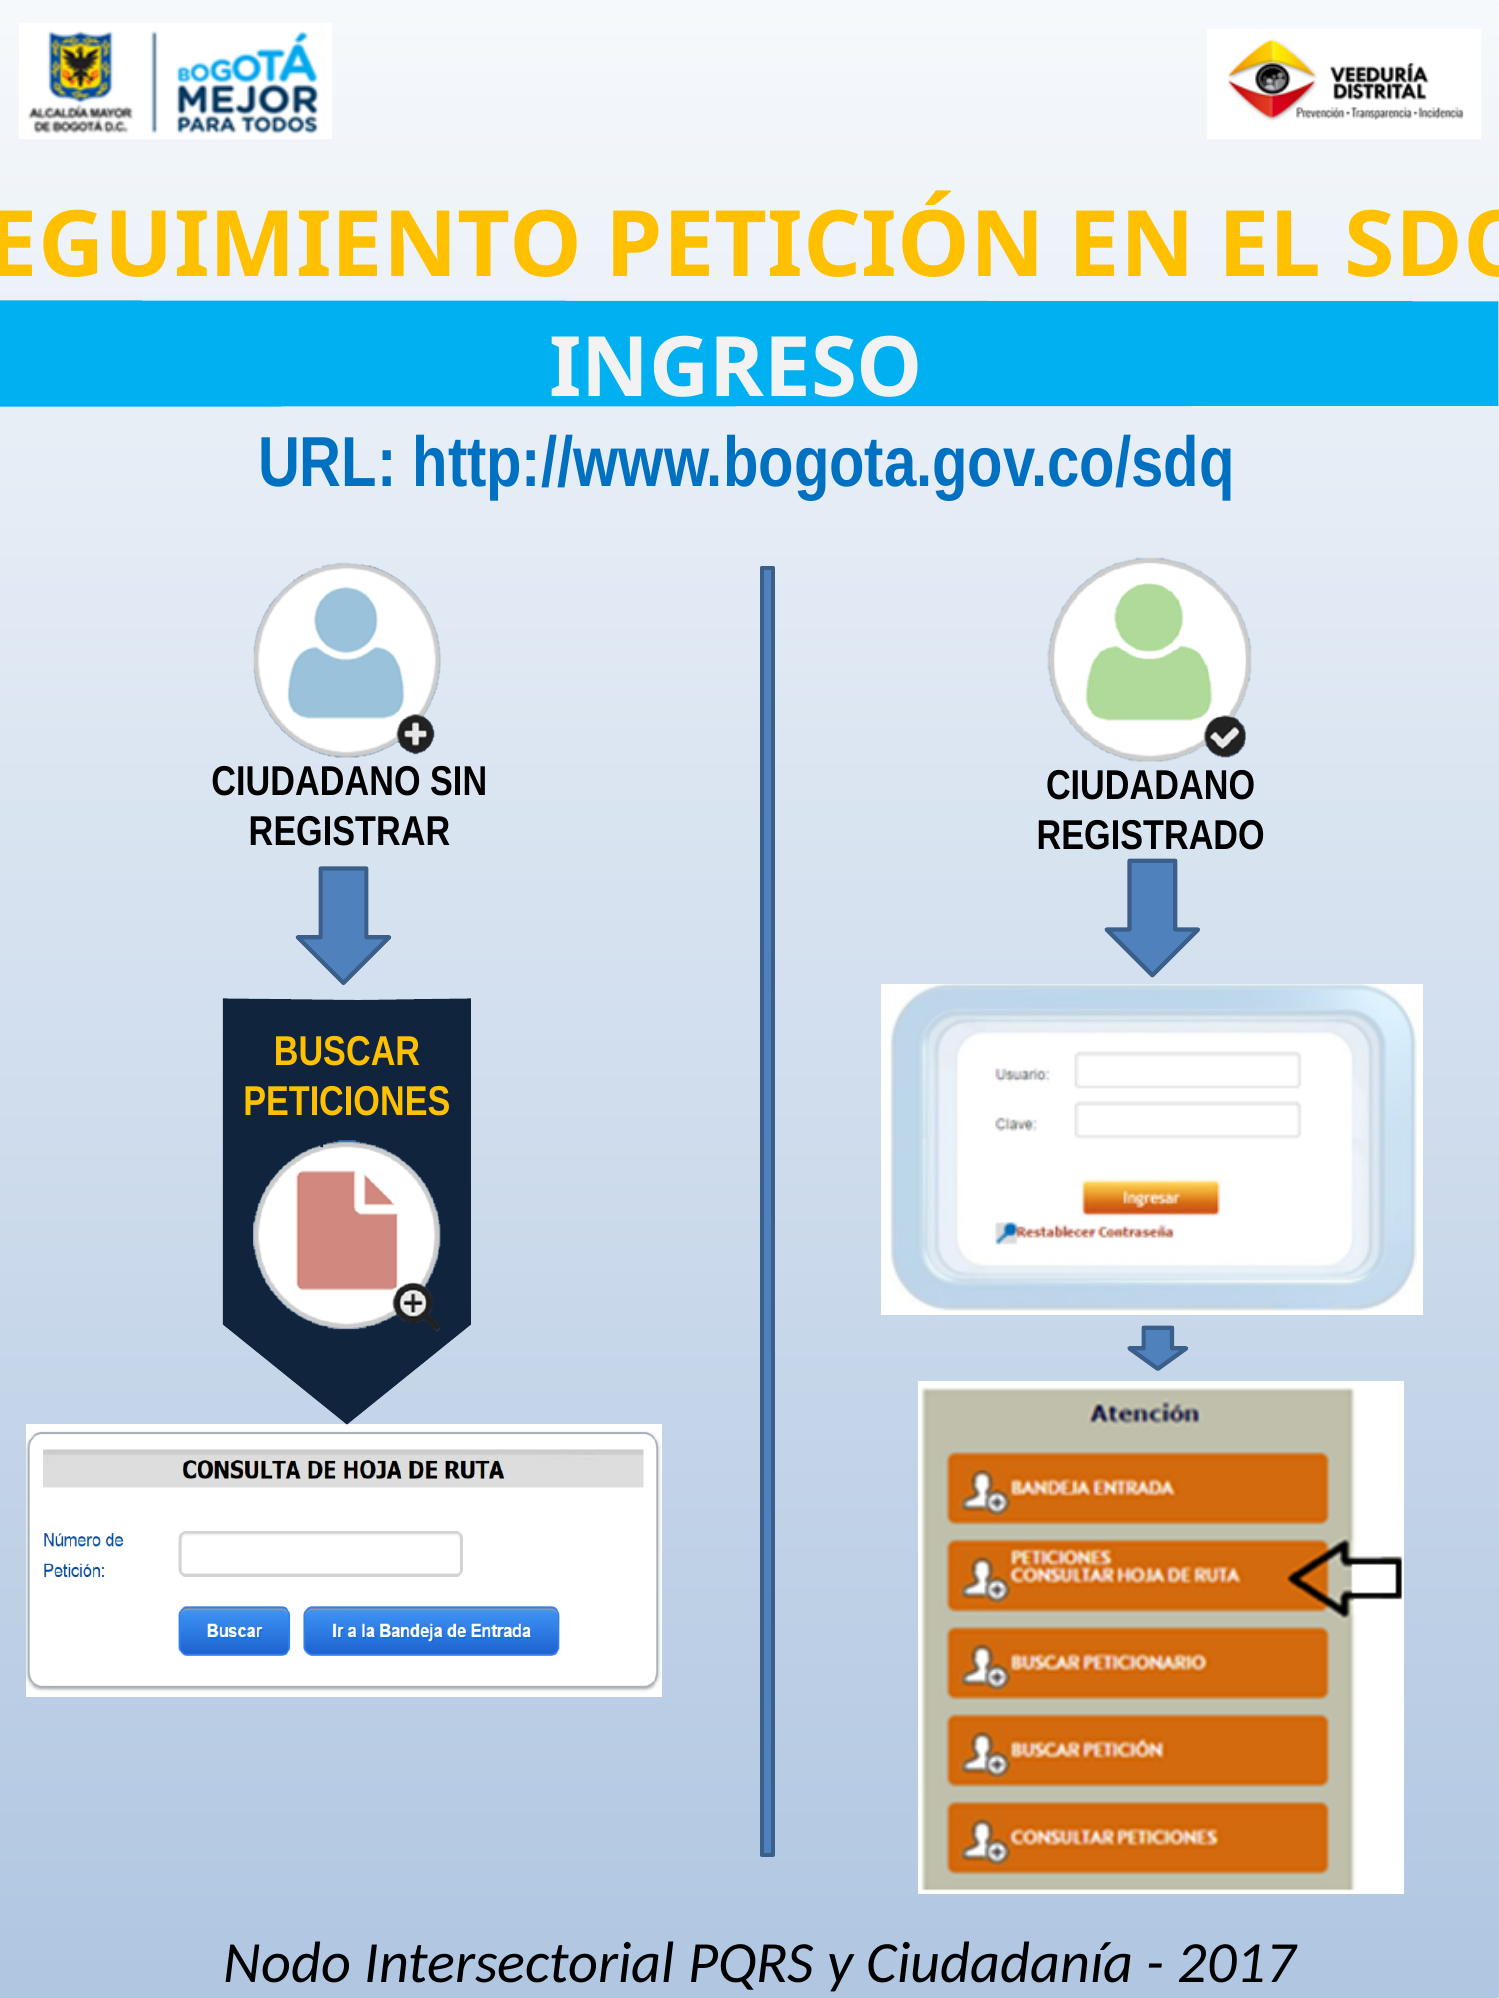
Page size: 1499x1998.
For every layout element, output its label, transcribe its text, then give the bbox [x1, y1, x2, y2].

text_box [0, 300, 1499, 512]
text_box [1127, 1325, 1189, 1371]
picture [1047, 555, 1276, 777]
picture [881, 984, 1423, 1316]
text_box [172, 558, 527, 1425]
picture [18, 23, 332, 139]
picture [26, 1424, 662, 1697]
text_box [760, 566, 775, 1857]
text_box SEGUIMIENTO PETICIÓN EN EL SDQS [0, 175, 1499, 298]
picture [1207, 29, 1482, 139]
picture [918, 1381, 1404, 1894]
text_box [1104, 868, 1201, 978]
text_box CIUDADANO REGISTRADO [973, 747, 1328, 868]
